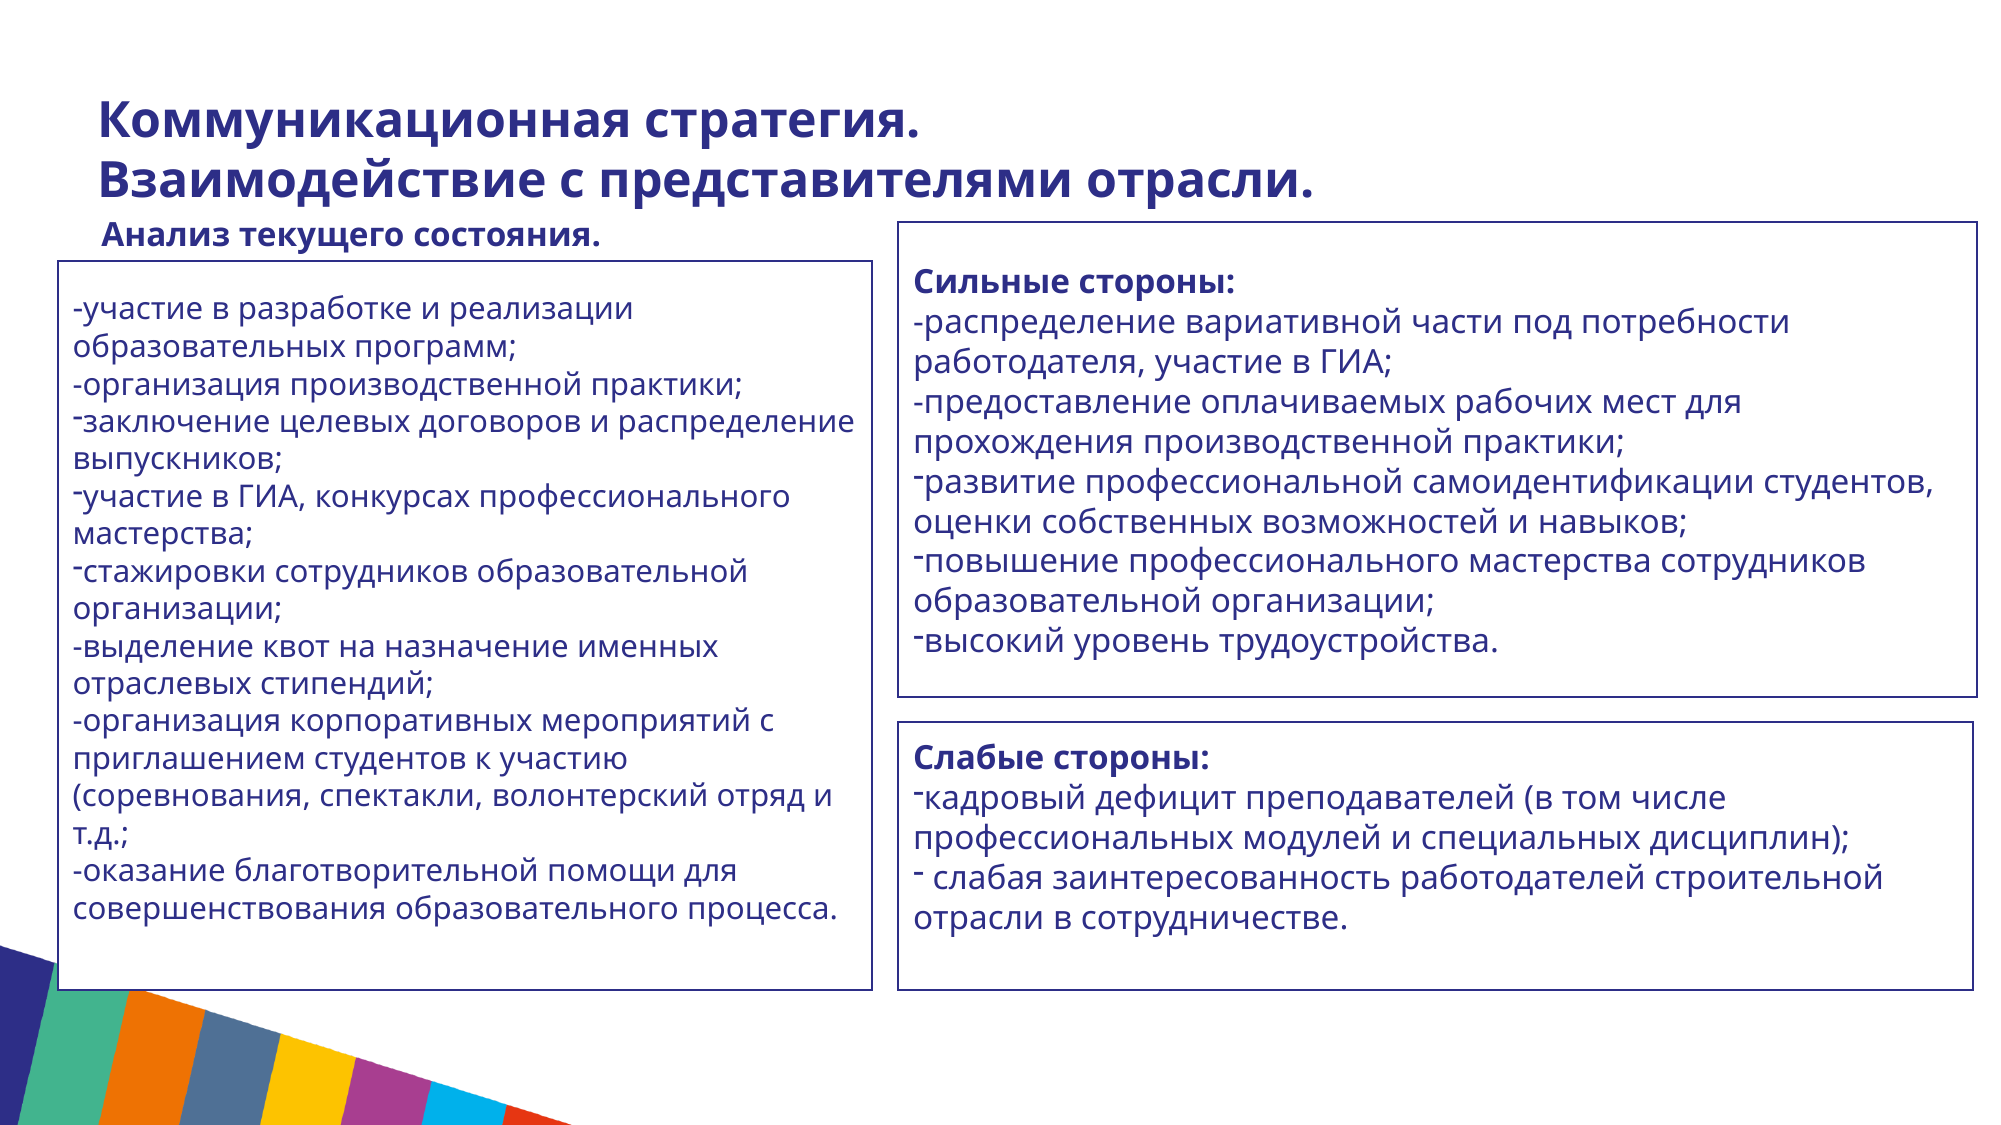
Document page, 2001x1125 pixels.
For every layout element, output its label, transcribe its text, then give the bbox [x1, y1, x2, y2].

text_box Коммуникационная стратегия. Взаимодействие с представителями отрасли. [82, 80, 1860, 216]
text_box -участие в разработке и реализации образовательных программ; -организация производственной практики; заключение целевых договоров и распределение выпускников; участие в ГИА, конкурсах профессионального мастерства; стажировки сотрудников образовательной организации; -выделение квот на назначение именных отраслевых стипендий; -организация корпоративных мероприятий с приглашением студентов к участию (соревнования, спектакли, волонтерский отряд и т.д.; -оказание благотворительной помощи для совершенствования образовательного процесса. [57, 260, 873, 991]
text_box Сильные стороны: -распределение вариативной части под потребности работодателя, участие в ГИА; -предоставление оплачиваемых рабочих мест для прохождения производственной практики; развитие профессиональной самоидентификации студентов, оценки собственных возможностей и навыков; повышение профессионального мастерства сотрудников образовательной организации; высокий уровень трудоустройства. [897, 221, 1978, 698]
text_box Слабые стороны: кадровый дефицит преподавателей (в том числе профессиональных модулей и специальных дисциплин); слабая заинтересованность работодателей строительной отрасли в сотрудничестве. [897, 721, 1974, 991]
text_box Анализ текущего состояния. [86, 205, 759, 261]
picture [0, 945, 572, 1125]
